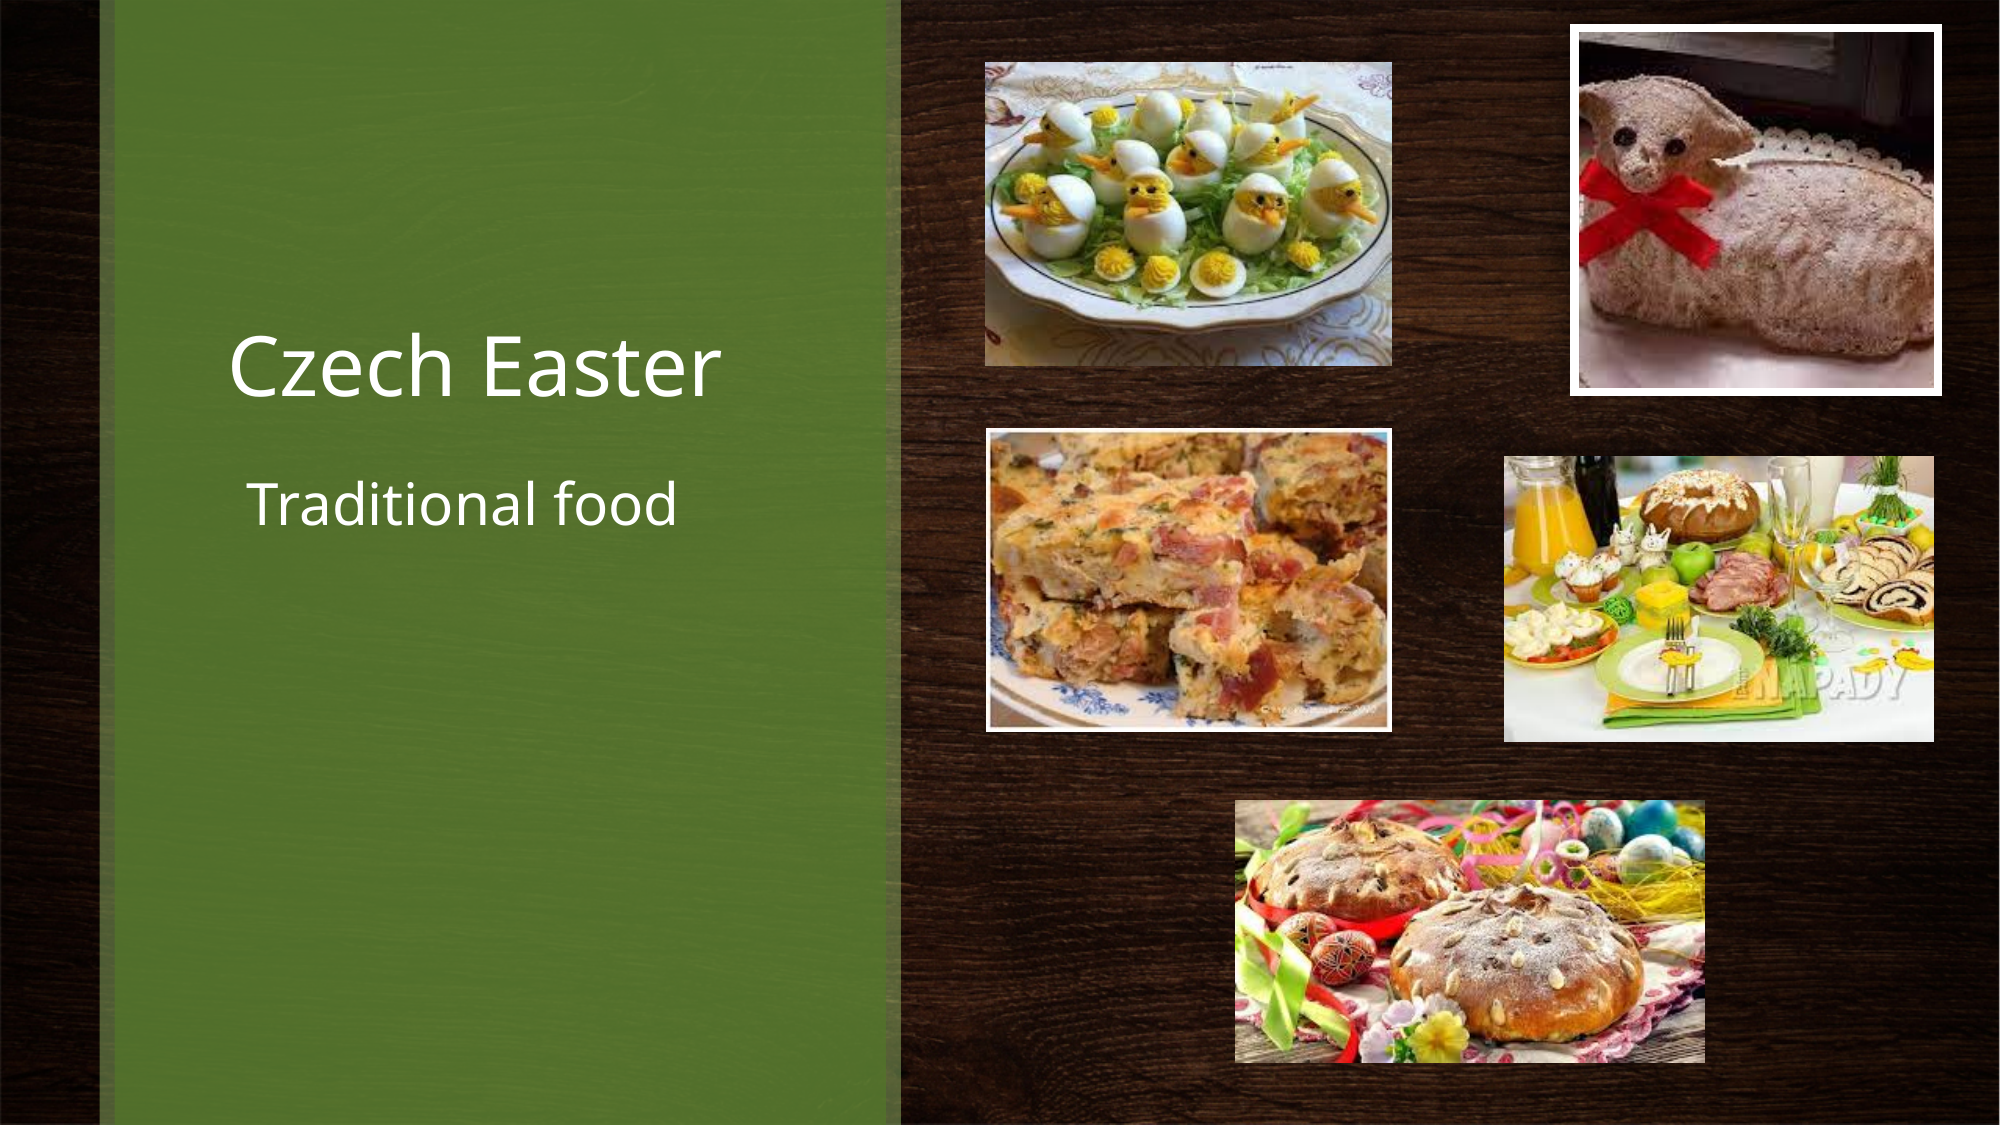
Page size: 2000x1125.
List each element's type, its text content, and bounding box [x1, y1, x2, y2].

title Czech Easter [212, 112, 800, 421]
list Traditional food [231, 468, 820, 1059]
picture [901, 0, 2000, 1125]
picture [0, 0, 99, 1125]
